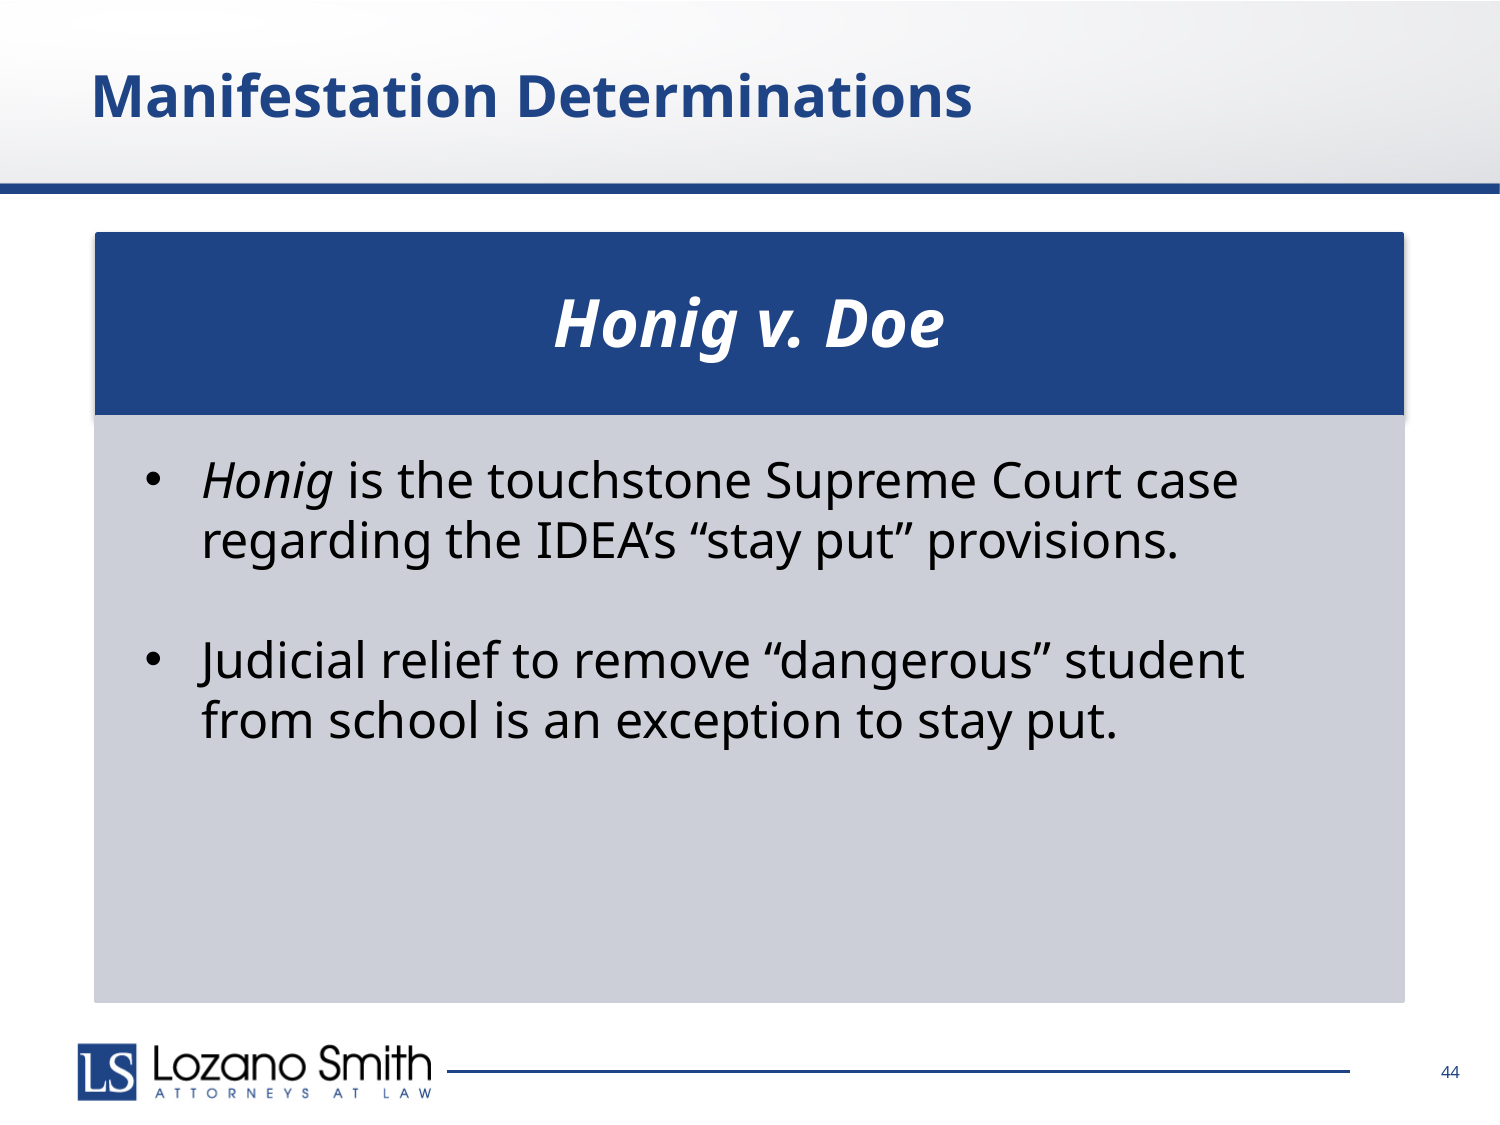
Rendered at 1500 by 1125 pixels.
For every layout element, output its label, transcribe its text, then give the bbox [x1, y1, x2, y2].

title Manifestation Determinations [75, 12, 1425, 175]
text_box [97, 234, 1403, 416]
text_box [50, 417, 1403, 1011]
slide_number 44 [1387, 1050, 1476, 1098]
picture [0, 1, 1500, 194]
picture [62, 1022, 447, 1122]
